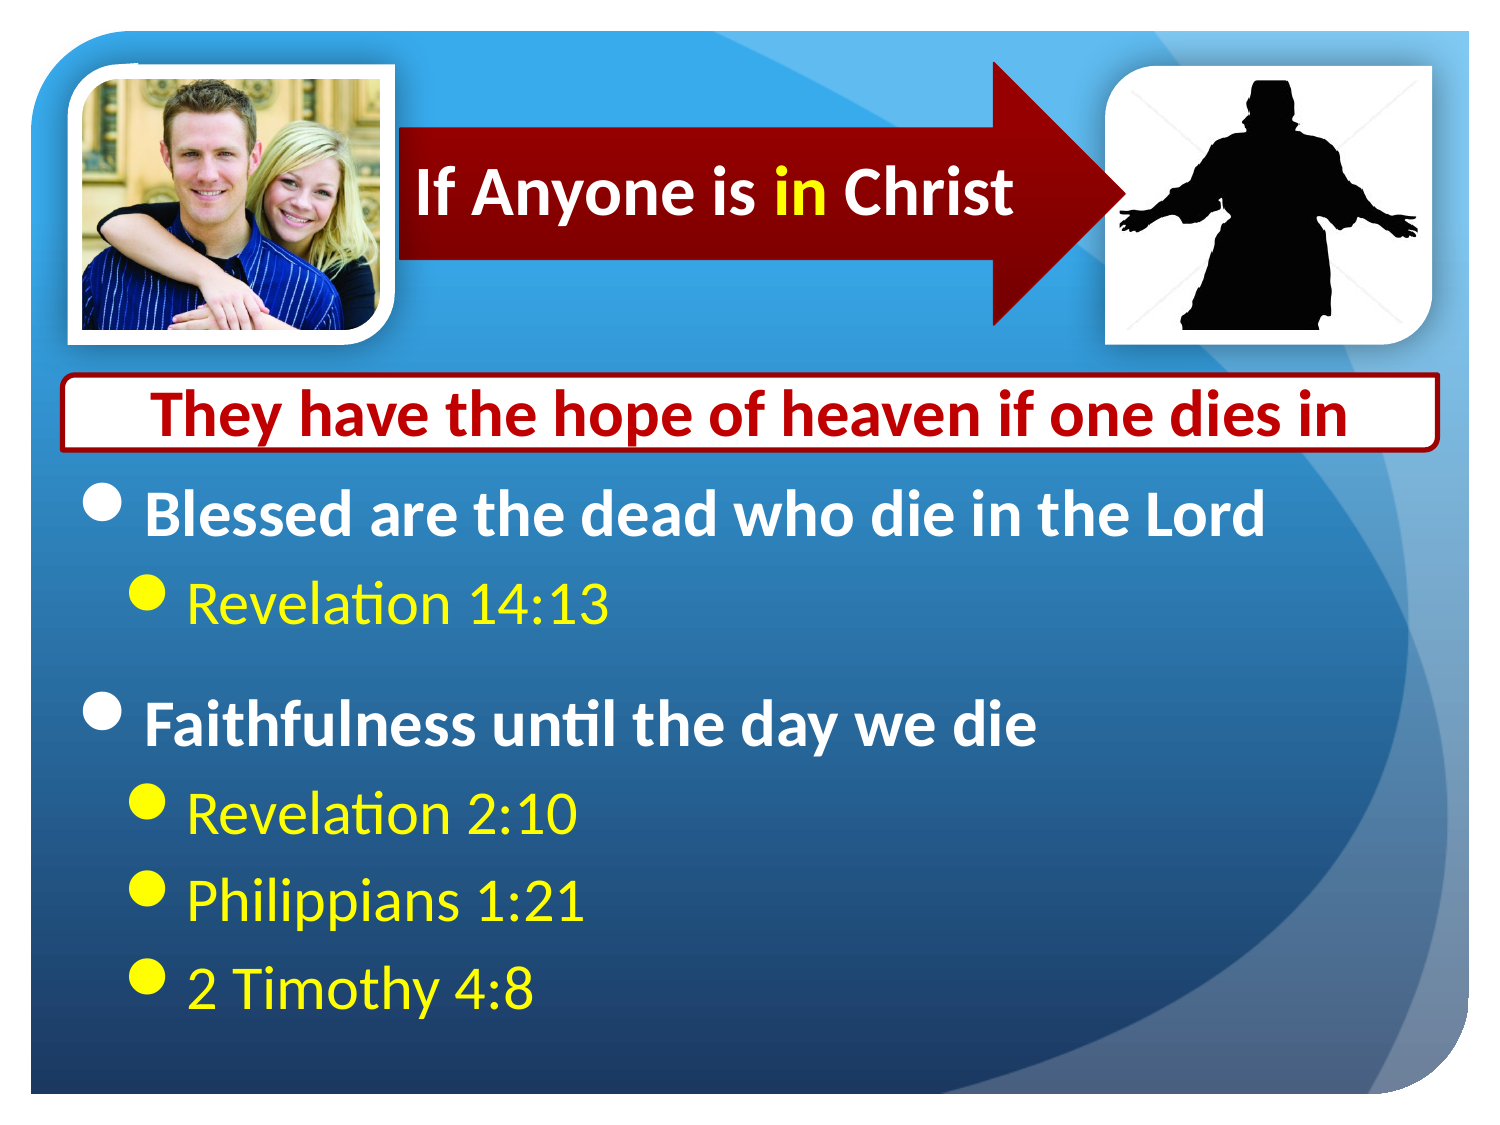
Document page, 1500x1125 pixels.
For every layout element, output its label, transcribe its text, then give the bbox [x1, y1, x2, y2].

text_box [1100, 167, 1112, 220]
text_box If Anyone is in Christ [399, 137, 1100, 238]
picture [24, 30, 1473, 1094]
text_box [423, 238, 1082, 326]
text_box [423, 61, 1070, 137]
text_box They have the hope of heaven if one dies in [62, 362, 1438, 458]
list Blessed are the dead who die in the Lord Revelation 14:13 Faithfulness until the day we die Revelation 2:10 Philippians 1:21 2 Timothy 4:8 [62, 462, 1438, 1075]
